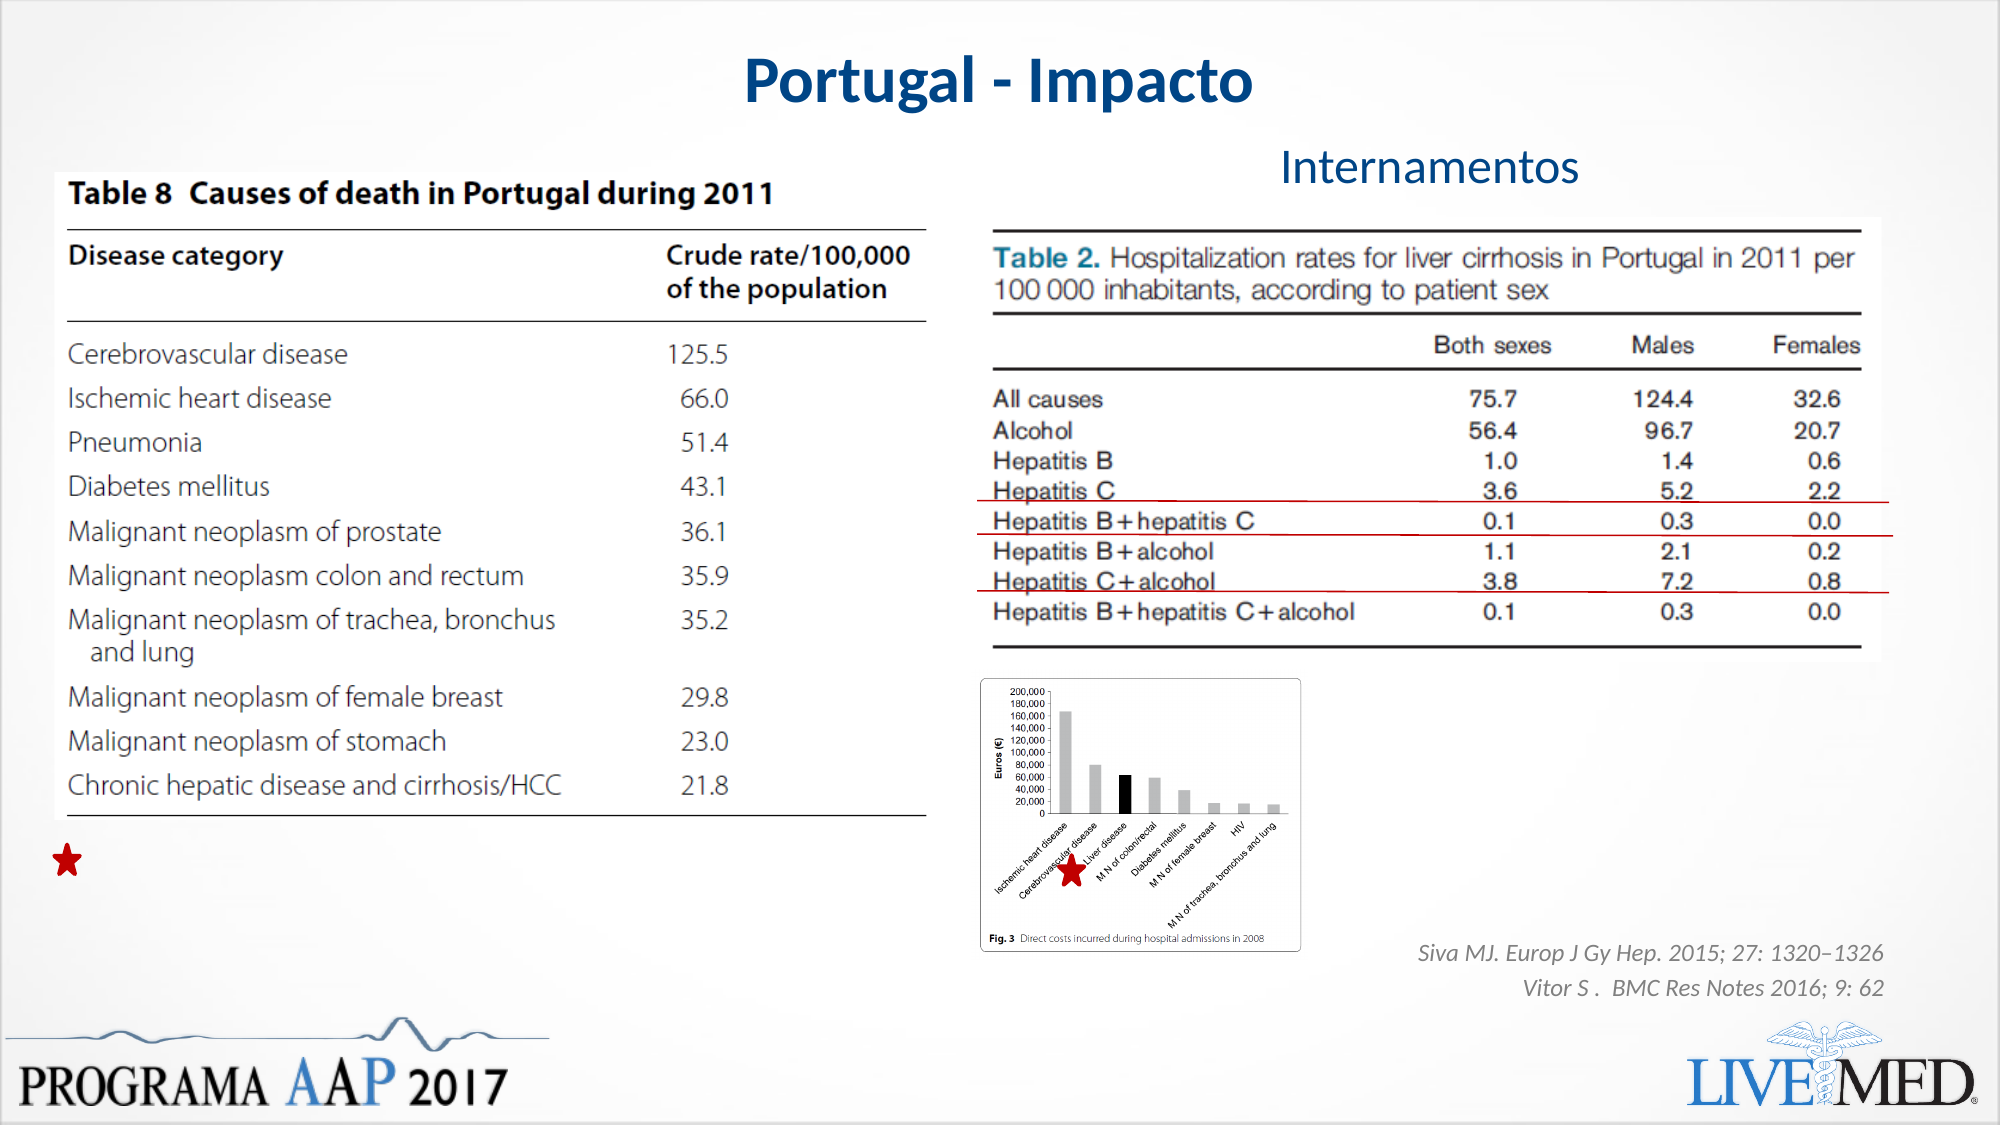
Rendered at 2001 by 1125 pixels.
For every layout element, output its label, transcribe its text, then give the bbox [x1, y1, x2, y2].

picture [19, 1059, 508, 1106]
text_box Internamentos [1265, 126, 1596, 201]
picture [54, 172, 1882, 960]
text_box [982, 533, 1894, 537]
list Siva MJ. Europ J Gy Hep. 2015; 27: 1320–1326 Vitor S . BMC Res Notes 2016; 9: 62 [0, 928, 1900, 978]
picture [1687, 1021, 1978, 1106]
text_box [52, 842, 82, 876]
title Portugal - Impacto [99, 26, 1900, 126]
